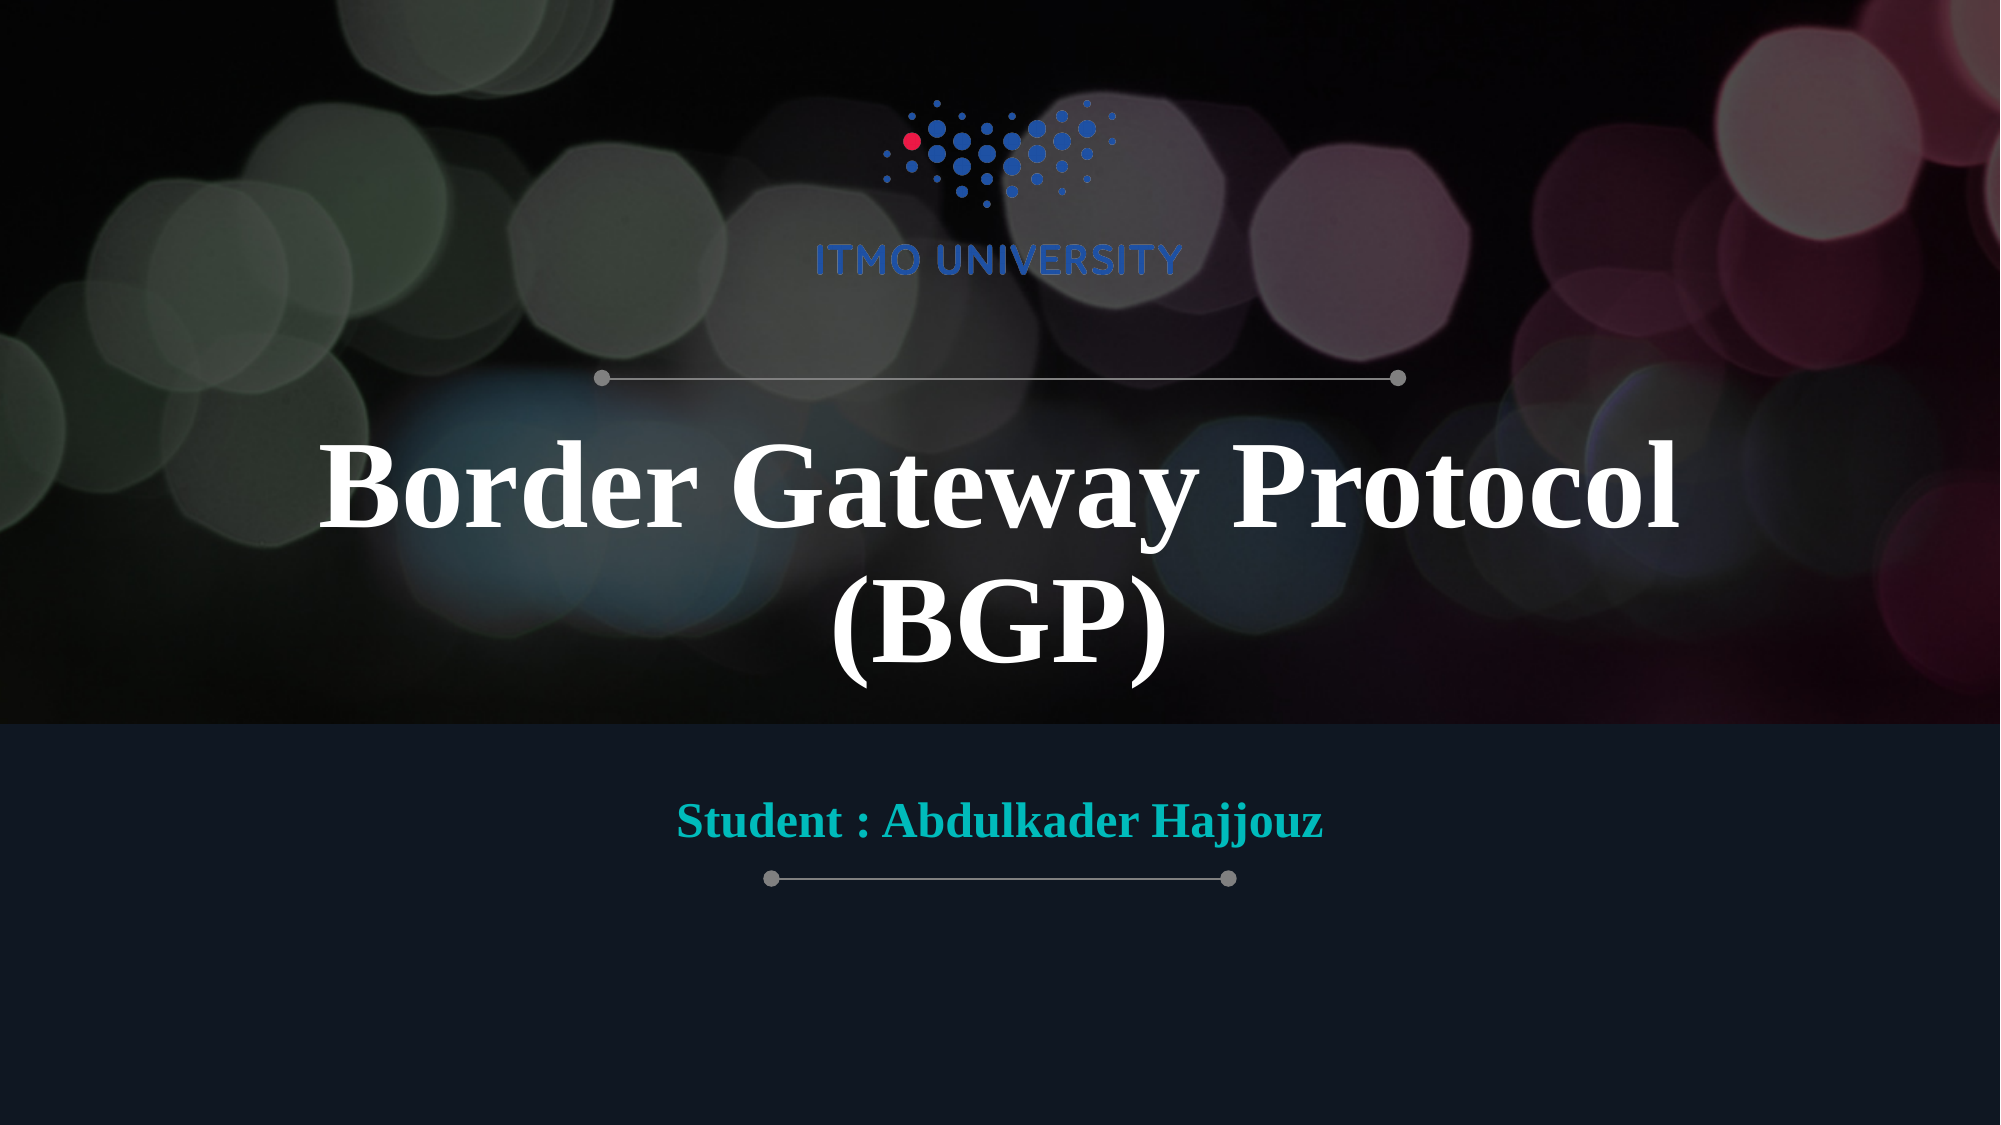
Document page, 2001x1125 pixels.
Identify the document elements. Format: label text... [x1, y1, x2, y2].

title Border Gateway Protocol (BGP) [249, 404, 1750, 698]
text_box Student : Abdulkader Hajjouz [308, 780, 1692, 976]
picture [0, 0, 2000, 724]
